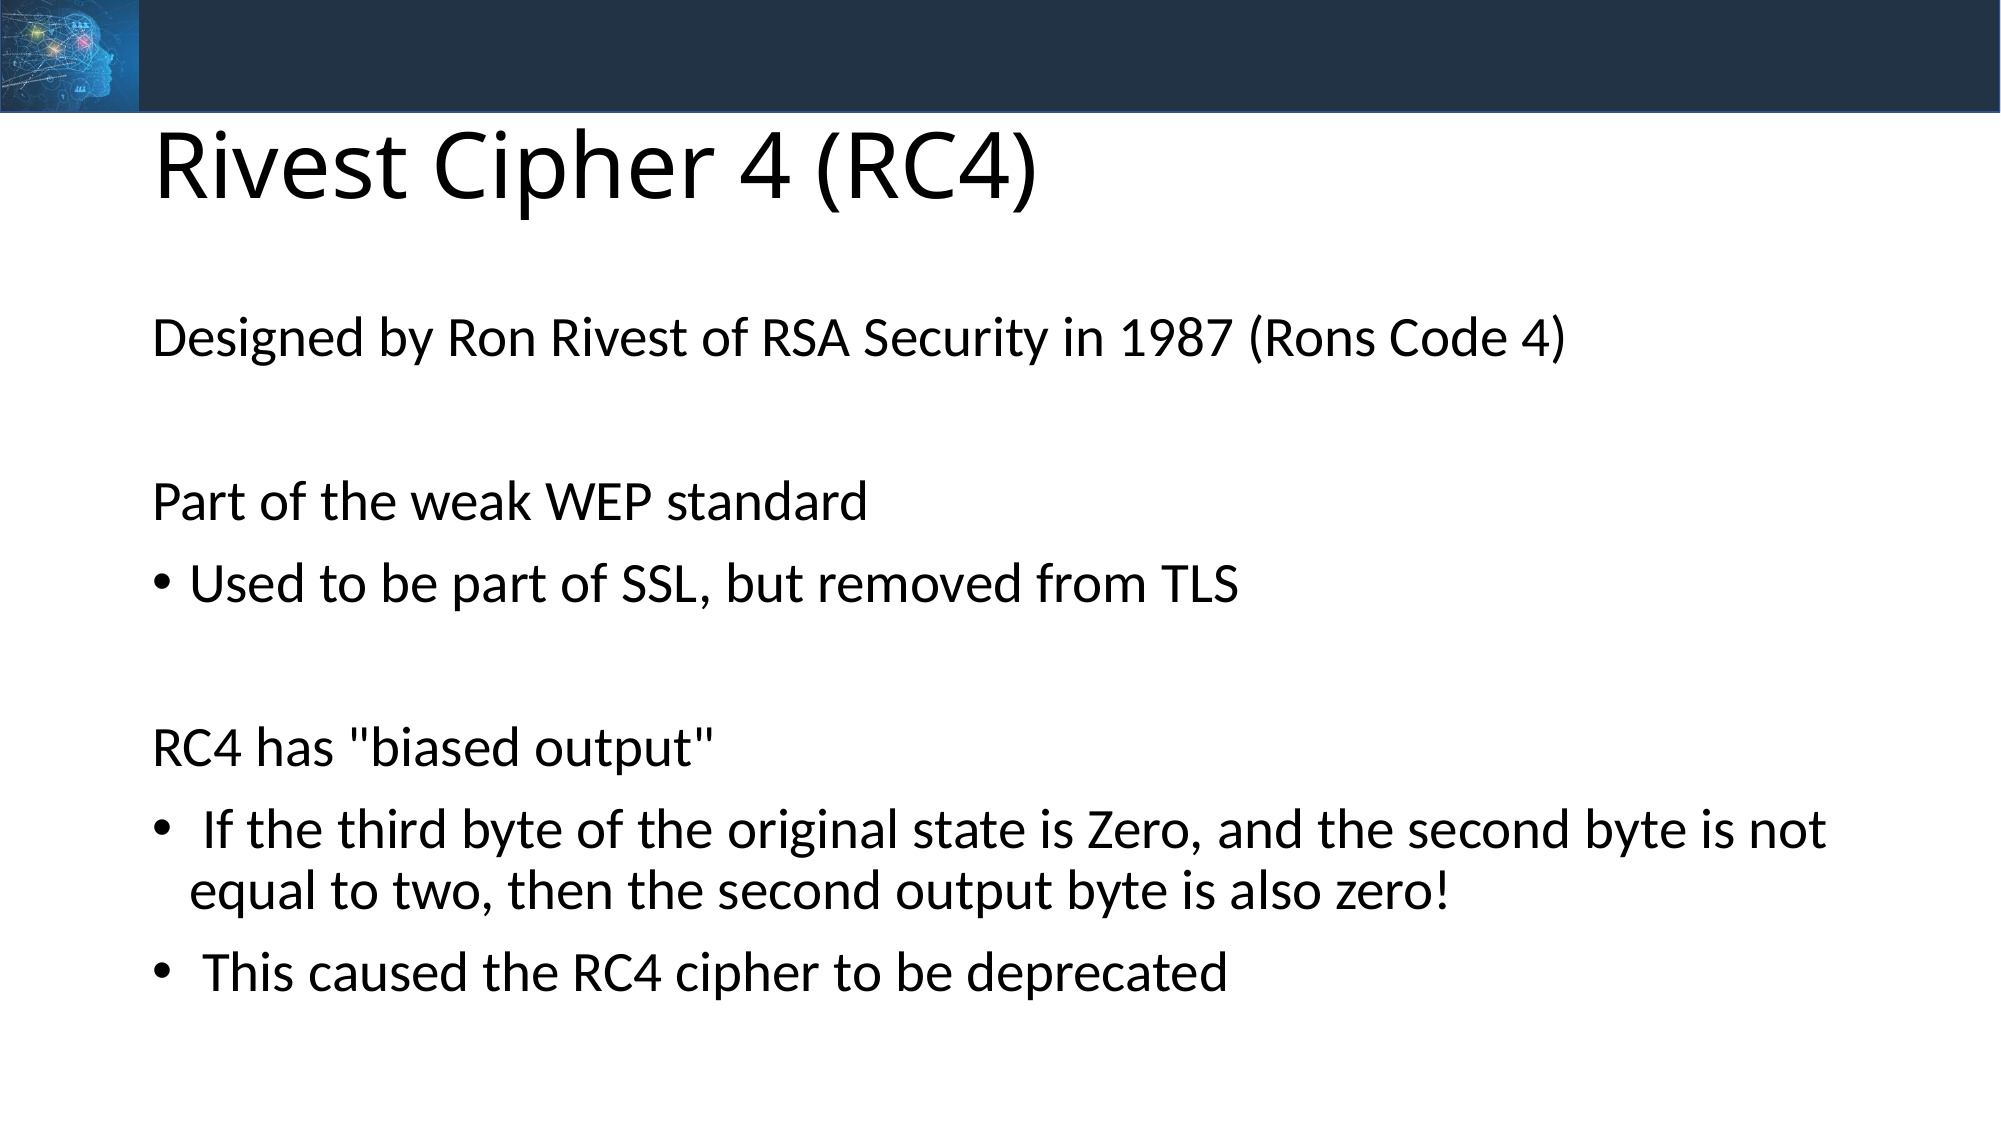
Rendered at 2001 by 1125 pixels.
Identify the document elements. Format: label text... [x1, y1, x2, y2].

title Rivest Cipher 4 (RC4) [137, 59, 1863, 278]
list Designed by Ron Rivest of RSA Security in 1987 (Rons Code 4) Part of the weak WEP standard Used to be part of SSL, but removed from TLS RC4 has "biased output" If the third byte of the original state is Zero, and the second byte is not equal to two, then the second output byte is also zero! This caused the RC4 cipher to be deprecated [137, 299, 1863, 1014]
picture [2, 0, 139, 111]
